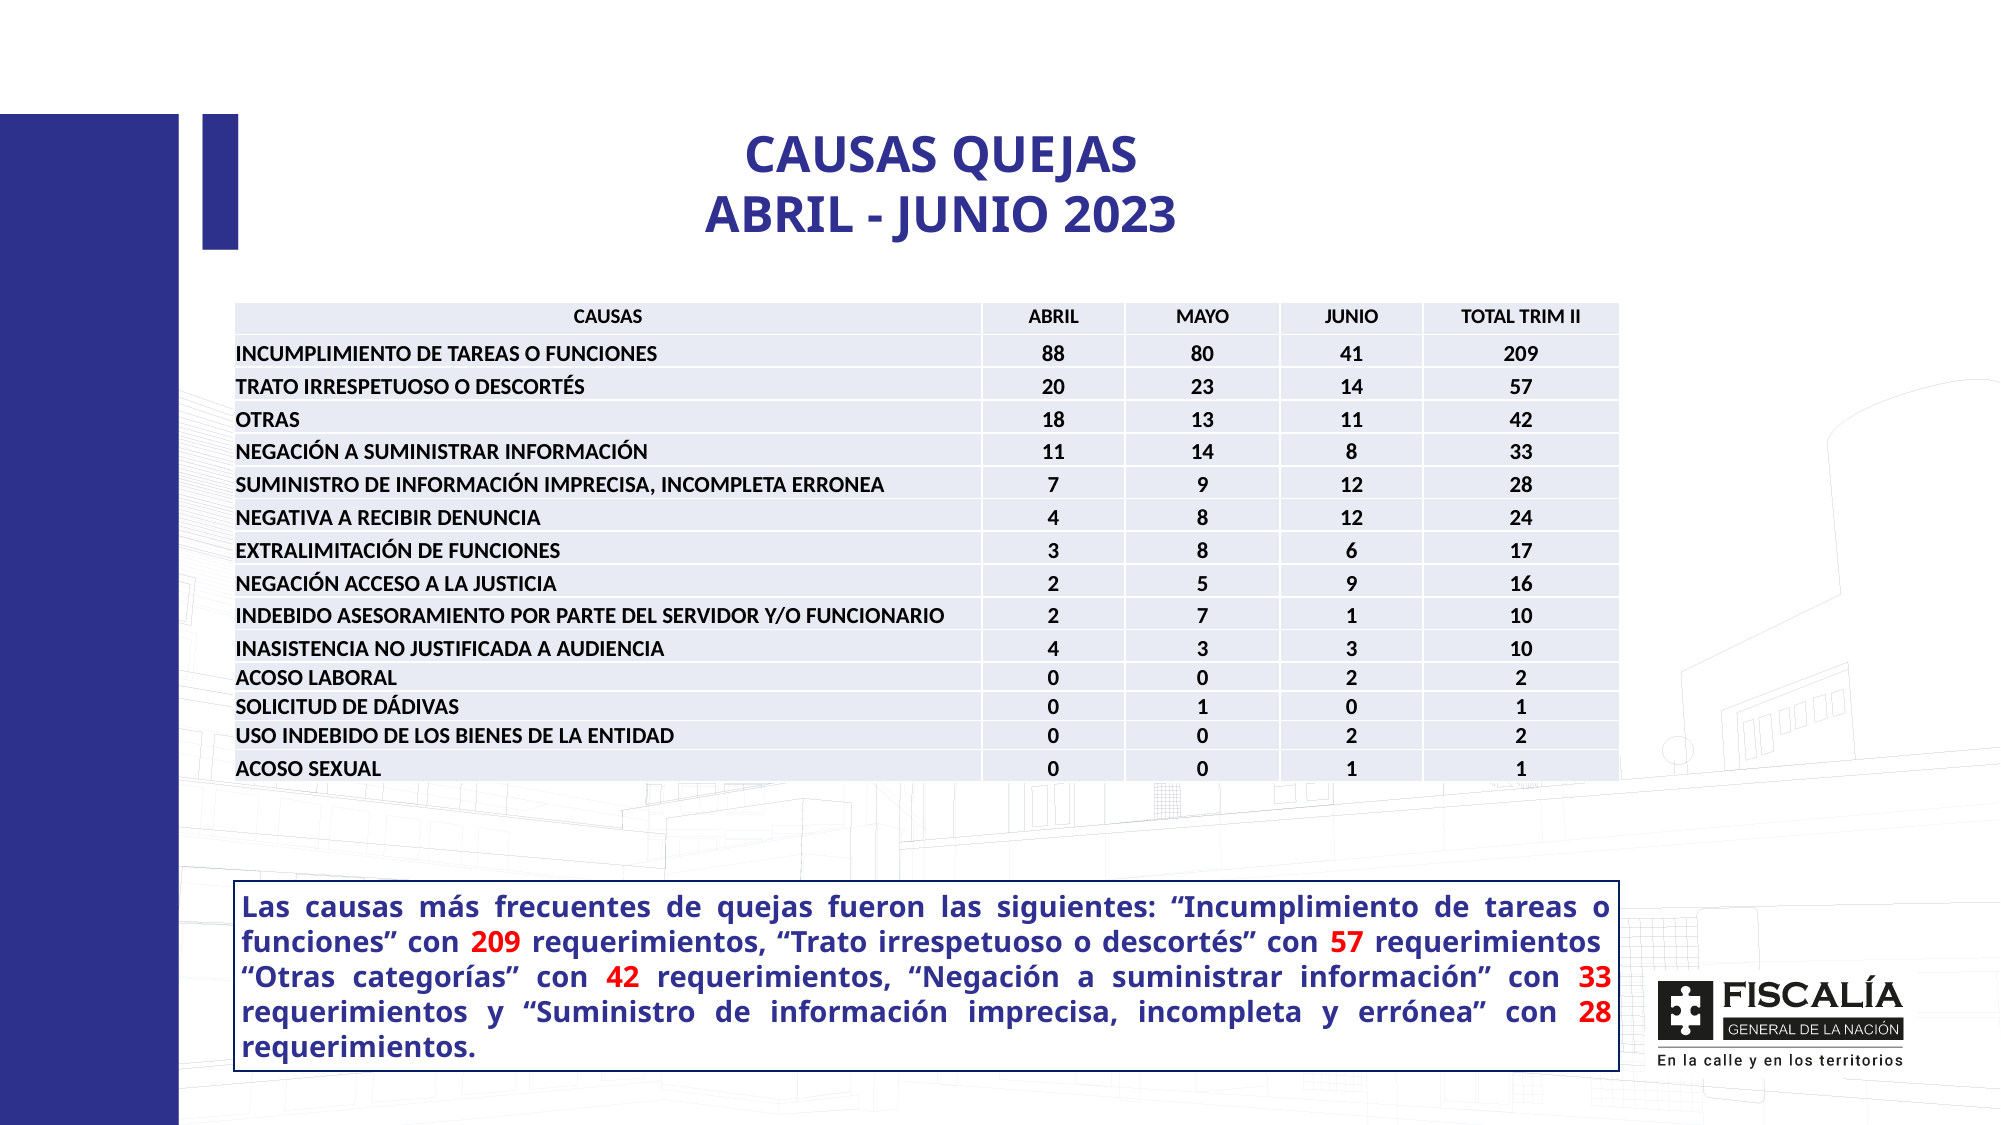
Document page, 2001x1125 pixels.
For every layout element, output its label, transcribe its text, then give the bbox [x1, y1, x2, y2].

table_cell 12 [1281, 499, 1422, 530]
table_cell ACOSO LABORAL [235, 663, 981, 690]
table_cell INASISTENCIA NO JUSTIFICADA A AUDIENCIA [235, 630, 981, 661]
table_header MAYO [1126, 303, 1279, 334]
table_cell 1 [1281, 750, 1422, 781]
table_cell 5 [1126, 565, 1279, 596]
table_cell 4 [983, 499, 1124, 530]
table_cell 9 [1126, 467, 1279, 498]
table_cell 2 [983, 598, 1124, 629]
table_cell 10 [1424, 630, 1619, 661]
table_cell 14 [1281, 368, 1422, 399]
table_cell 1 [1424, 750, 1619, 781]
table_header CAUSAS [235, 303, 981, 334]
text_box Las causas más frecuentes de quejas fueron las siguientes: “Incumplimiento de tareas o funciones” con 209 requerimientos, “Trato irrespetuoso o descortés” con 57 requerimientos “Otras categorías” con 42 requerimientos, “Negación a suministrar información” con 33 requerimientos y “Suministro de información imprecisa, incompleta y errónea” con 28 requerimientos. [233, 880, 1620, 1072]
table_cell SUMINISTRO DE INFORMACIÓN IMPRECISA, INCOMPLETA ERRONEA [235, 467, 981, 498]
table_cell 8 [1281, 434, 1422, 465]
table_cell 20 [983, 368, 1124, 399]
table_cell 1 [1126, 692, 1279, 720]
table_cell 2 [1424, 663, 1619, 690]
table_cell NEGACIÓN ACCESO A LA JUSTICIA [235, 565, 981, 596]
table_cell 14 [1126, 434, 1279, 465]
table_cell 42 [1424, 401, 1619, 432]
table_cell 9 [1281, 565, 1422, 596]
table_cell 2 [983, 565, 1124, 596]
table_cell 8 [1126, 499, 1279, 530]
table_cell 2 [1424, 721, 1619, 749]
table_cell INDEBIDO ASESORAMIENTO POR PARTE DEL SERVIDOR Y/O FUNCIONARIO [235, 598, 981, 629]
table_header TOTAL TRIM II [1424, 303, 1619, 334]
table_cell 11 [1281, 401, 1422, 432]
table_cell OTRAS [235, 401, 981, 432]
table_cell 0 [1126, 750, 1279, 781]
table_cell 18 [983, 401, 1124, 432]
table_cell 7 [1126, 598, 1279, 629]
table_cell 3 [1126, 630, 1279, 661]
table_cell 2 [1281, 663, 1422, 690]
table_cell 3 [983, 532, 1124, 563]
table_cell 12 [1281, 467, 1422, 498]
table_cell 80 [1126, 335, 1279, 366]
table_cell 1 [1281, 598, 1422, 629]
table_cell ACOSO SEXUAL [235, 750, 981, 781]
table_cell 0 [1126, 663, 1279, 690]
table_cell 16 [1424, 565, 1619, 596]
table_cell 0 [983, 663, 1124, 690]
table_header ABRIL [983, 303, 1124, 334]
table_cell 3 [1281, 630, 1422, 661]
table_cell 7 [983, 467, 1124, 498]
table_cell 23 [1126, 368, 1279, 399]
table_cell 0 [1126, 721, 1279, 749]
table_cell NEGATIVA A RECIBIR DENUNCIA [235, 499, 981, 530]
table_cell NEGACIÓN A SUMINISTRAR INFORMACIÓN [235, 434, 981, 465]
table_cell 0 [983, 692, 1124, 720]
table_header JUNIO [1281, 303, 1422, 334]
table_cell USO INDEBIDO DE LOS BIENES DE LA ENTIDAD [235, 721, 981, 749]
table_cell 24 [1424, 499, 1619, 530]
text_box CAUSAS QUEJAS ABRIL - JUNIO 2023 [263, 115, 1620, 251]
table_cell SOLICITUD DE DÁDIVAS [235, 692, 981, 720]
table_cell EXTRALIMITACIÓN DE FUNCIONES [235, 532, 981, 563]
table_cell 209 [1424, 335, 1619, 366]
table_cell 8 [1126, 532, 1279, 563]
table_cell 6 [1281, 532, 1422, 563]
table_cell 0 [983, 750, 1124, 781]
table_cell 41 [1281, 335, 1422, 366]
table_cell INCUMPLIMIENTO DE TAREAS O FUNCIONES [235, 335, 981, 366]
table_cell 28 [1424, 467, 1619, 498]
table_cell TRATO IRRESPETUOSO O DESCORTÉS [235, 368, 981, 399]
table_cell 88 [983, 335, 1124, 366]
table_cell 4 [983, 630, 1124, 661]
table_cell 33 [1424, 434, 1619, 465]
table_cell 17 [1424, 532, 1619, 563]
table_cell 0 [983, 721, 1124, 749]
table_cell 57 [1424, 368, 1619, 399]
table_cell 13 [1126, 401, 1279, 432]
table_cell 2 [1281, 721, 1422, 749]
table_cell 1 [1424, 692, 1619, 720]
table_cell 10 [1424, 598, 1619, 629]
table_cell 0 [1281, 692, 1422, 720]
picture [0, 0, 2001, 1125]
table_cell 11 [983, 434, 1124, 465]
